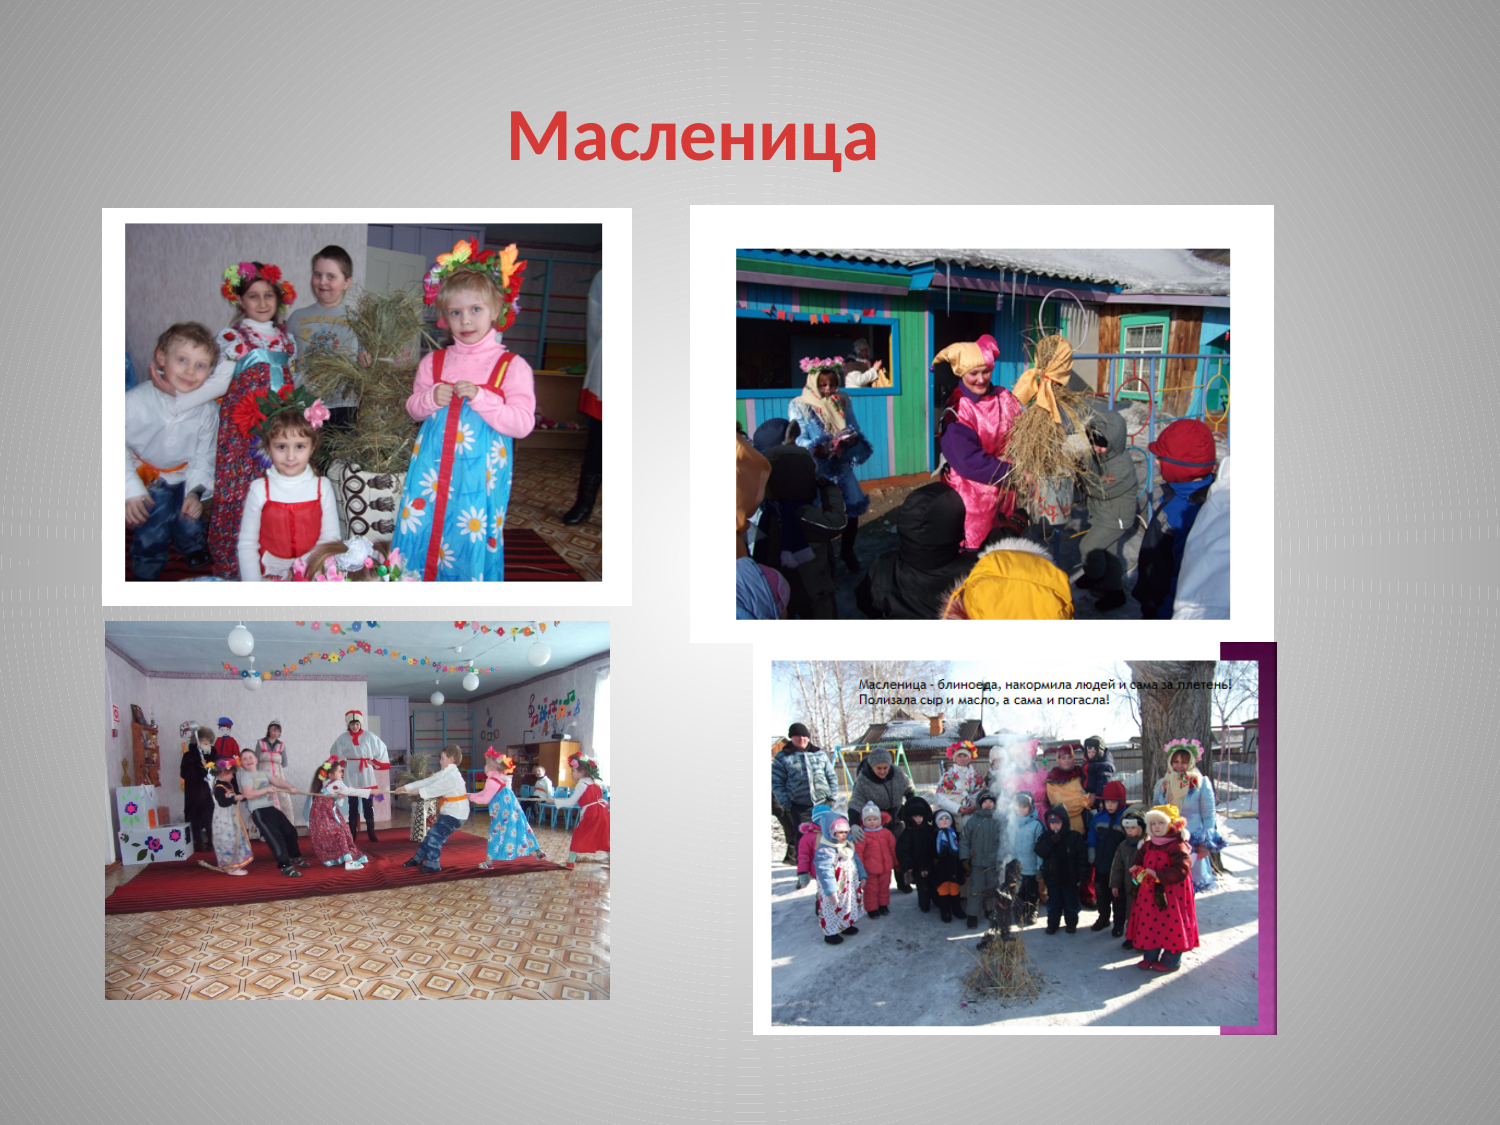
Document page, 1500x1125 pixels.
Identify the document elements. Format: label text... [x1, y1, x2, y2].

picture [101, 207, 633, 606]
text_box Масленица [491, 78, 895, 183]
picture [690, 204, 1277, 1036]
picture [104, 621, 611, 1001]
